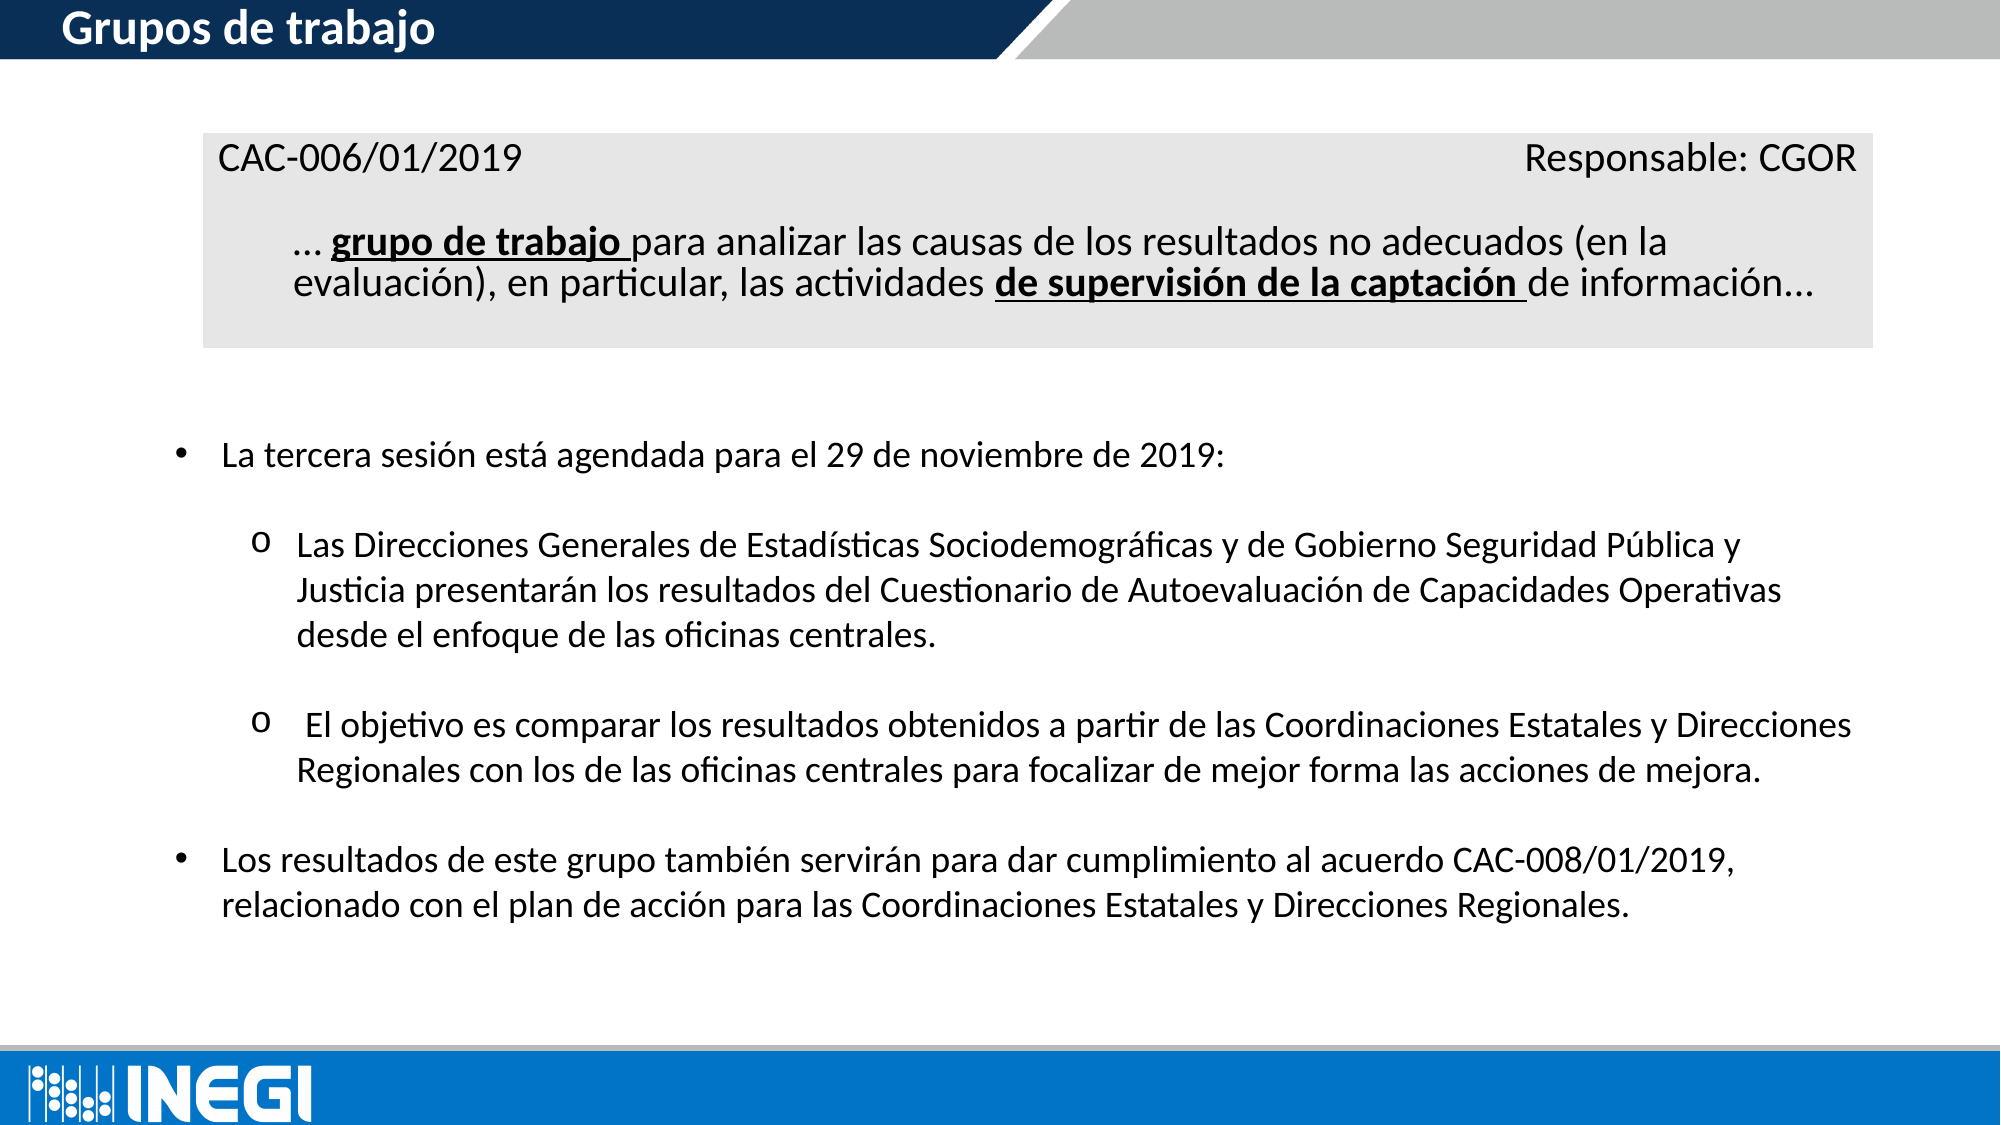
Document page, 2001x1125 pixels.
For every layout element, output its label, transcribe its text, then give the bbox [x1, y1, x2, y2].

text_box La tercera sesión está agendada para el 29 de noviembre de 2019: Las Direcciones Generales de Estadísticas Sociodemográficas y de Gobierno Seguridad Pública y Justicia presentarán los resultados del Cuestionario de Autoevaluación de Capacidades Operativas desde el enfoque de las oficinas centrales. El objetivo es comparar los resultados obtenidos a partir de las Coordinaciones Estatales y Direcciones Regionales con los de las oficinas centrales para focalizar de mejor forma las acciones de mejora. Los resultados de este grupo también servirán para dar cumplimiento al acuerdo CAC-008/01/2019, relacionado con el plan de acción para las Coordinaciones Estatales y Direcciones Regionales. [159, 417, 1874, 983]
table_cell … grupo de trabajo para analizar las causas de los resultados no adecuados (en la evaluación), en particular, las actividades de supervisión de la captación de información... [203, 216, 1873, 348]
table_header Responsable: CGOR [1174, 133, 1873, 216]
table_header CAC-006/01/2019 [203, 133, 1174, 216]
picture [0, 1045, 2000, 1125]
picture [0, 0, 2000, 60]
